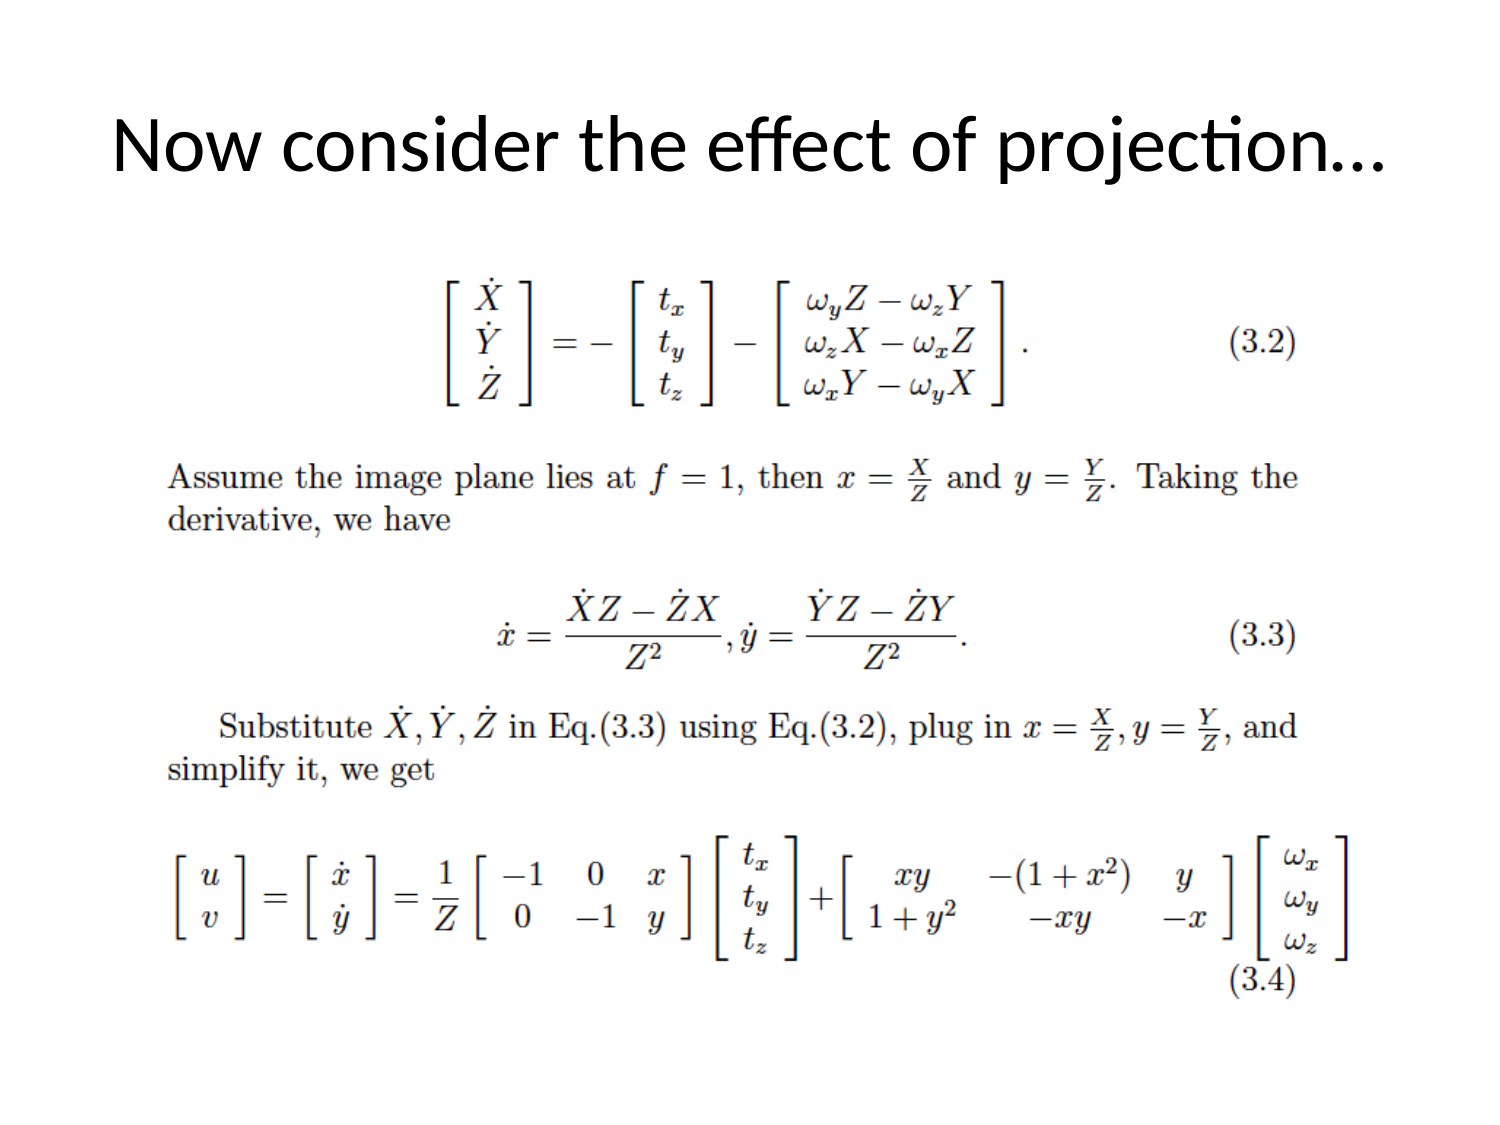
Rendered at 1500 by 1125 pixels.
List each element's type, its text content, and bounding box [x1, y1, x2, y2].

title Now consider the effect of projection… [75, 45, 1425, 233]
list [74, 262, 1426, 1006]
